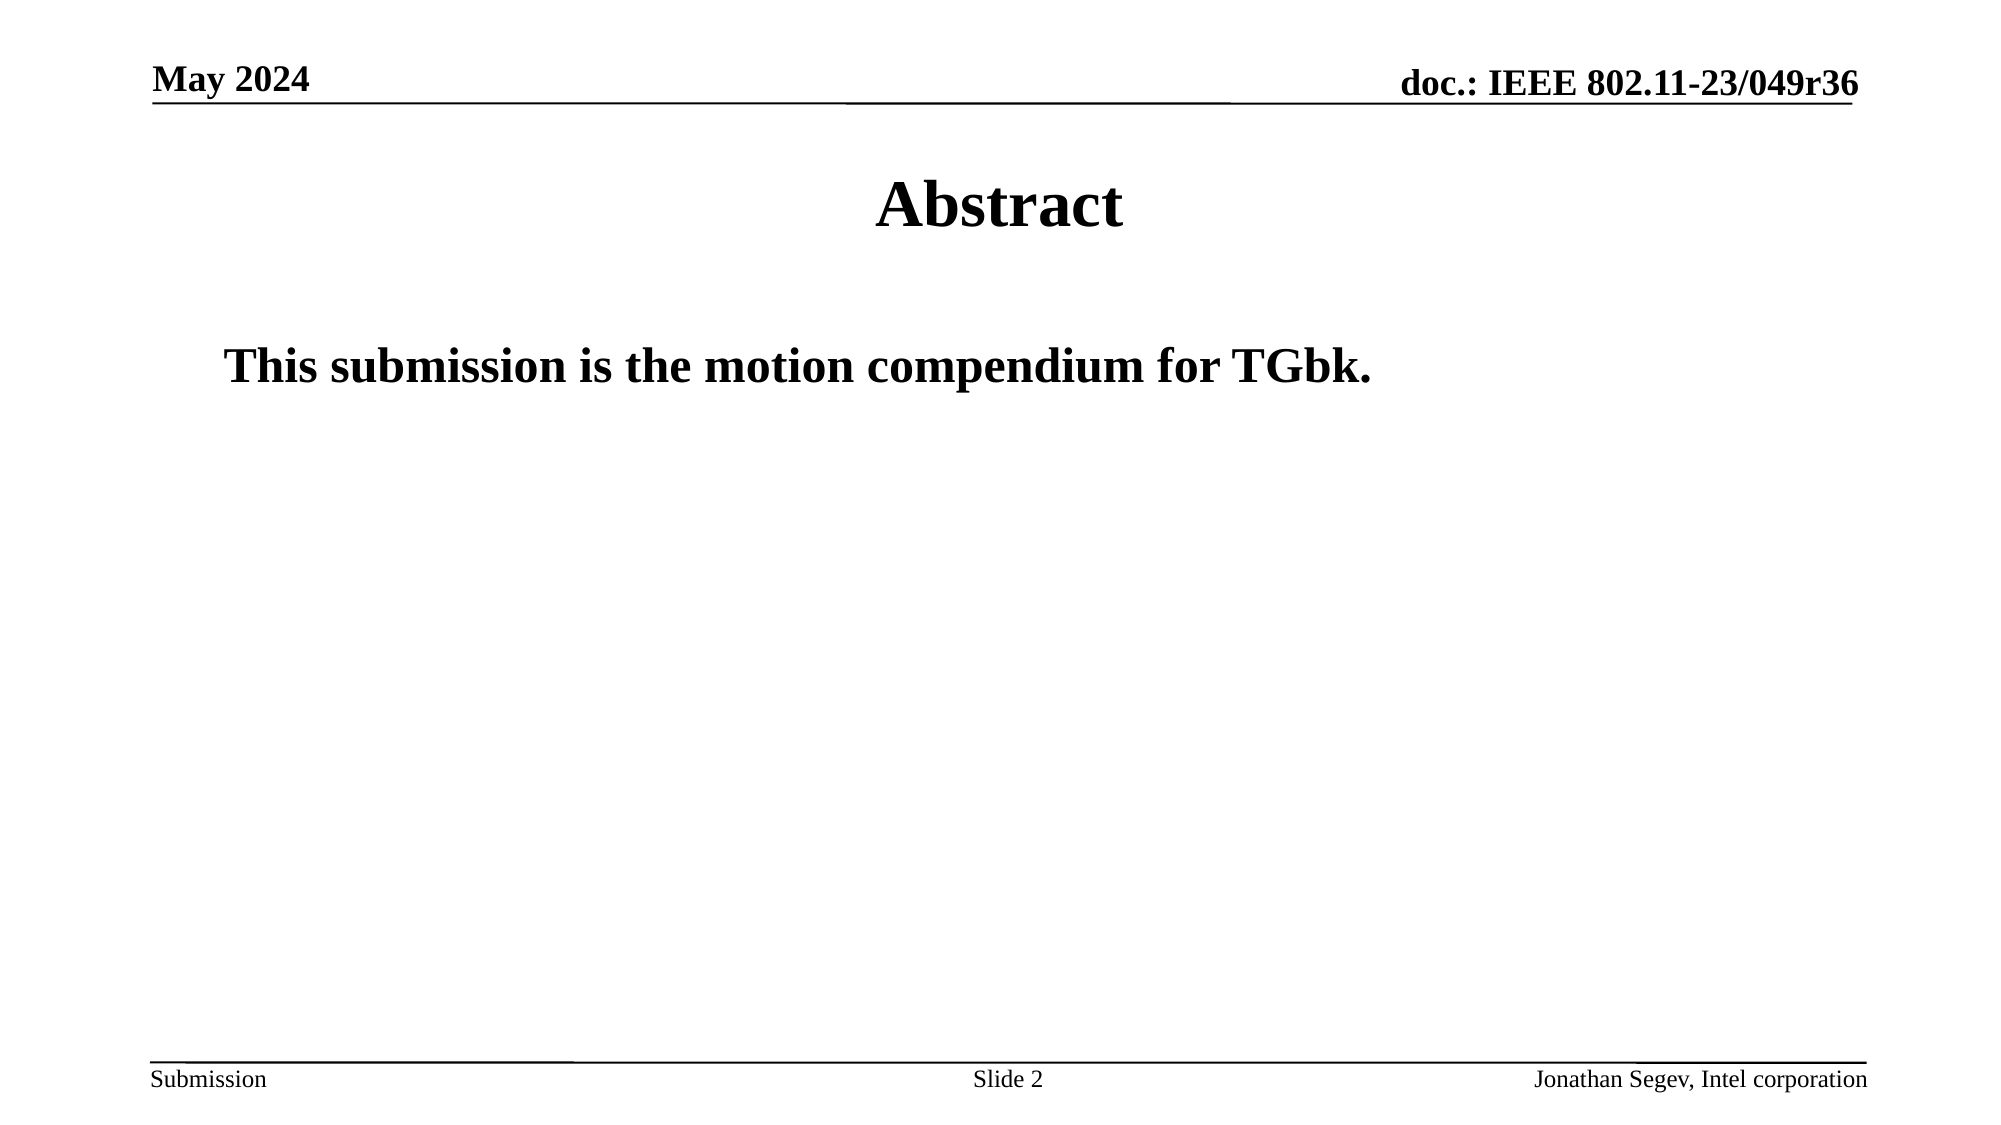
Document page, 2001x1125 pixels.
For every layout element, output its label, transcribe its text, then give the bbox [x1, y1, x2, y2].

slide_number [152, 54, 563, 100]
list This submission is the motion compendium for TGbk. [149, 324, 1850, 1000]
footer Jonathan Segev, Intel corporation [1171, 1061, 1869, 1093]
title Abstract [149, 112, 1850, 288]
slide_number Slide 2 [950, 1061, 1067, 1123]
